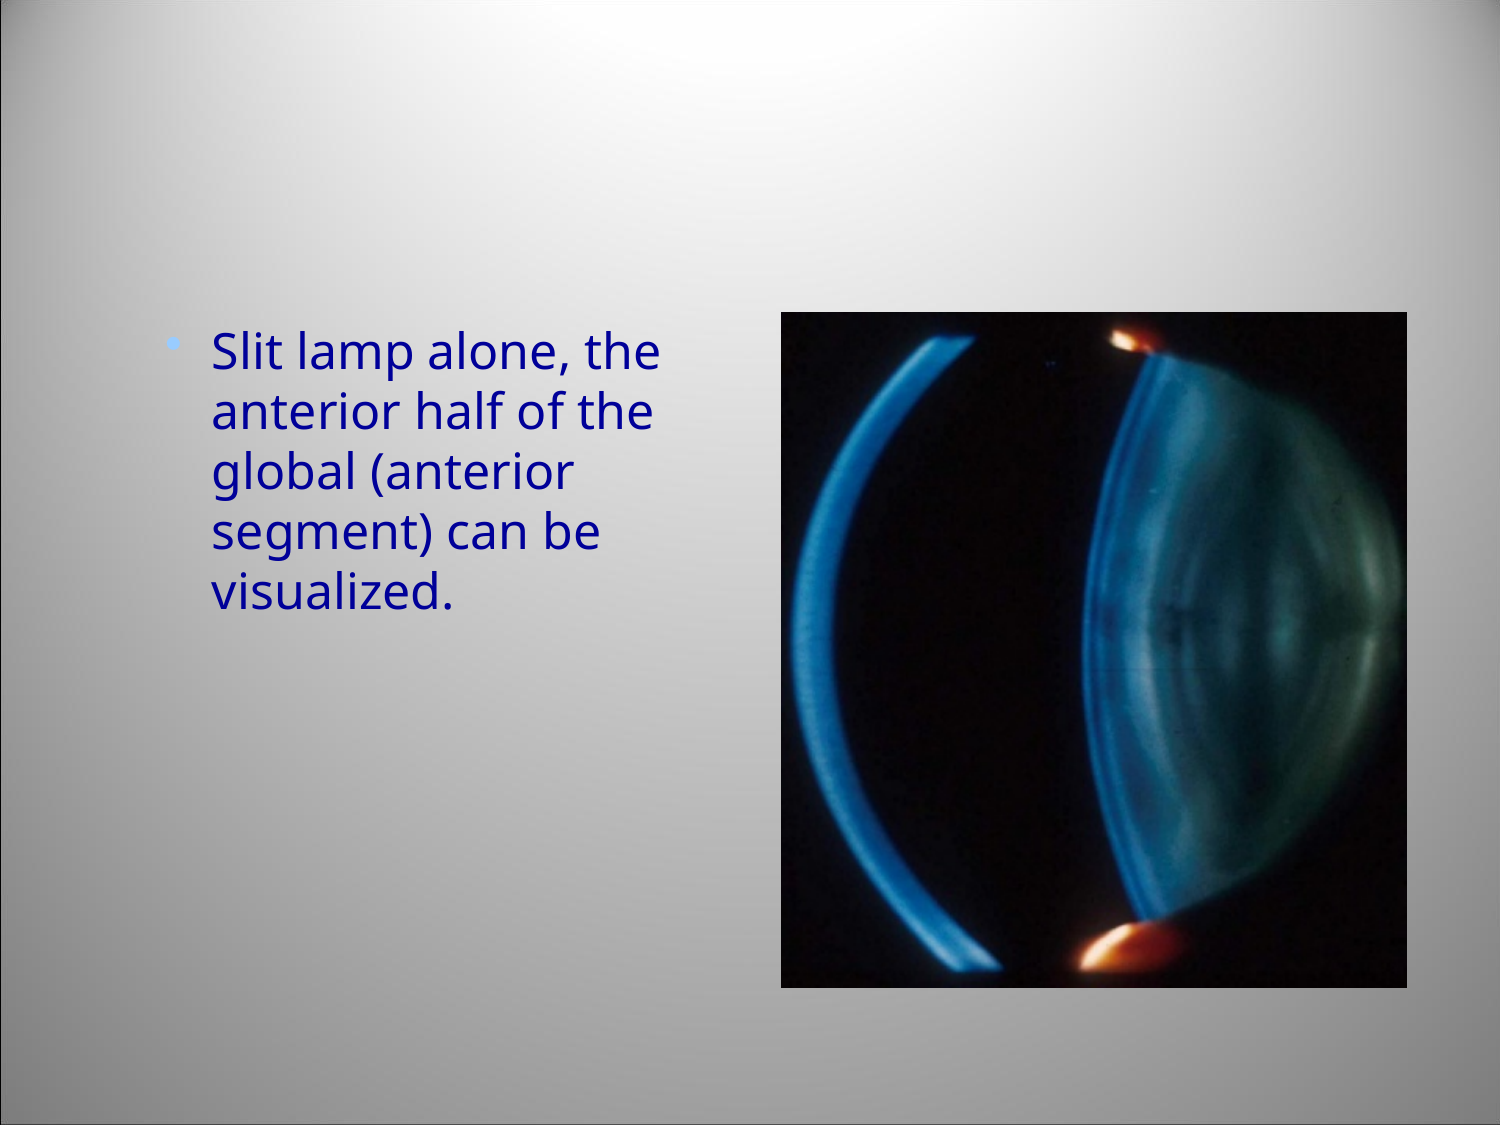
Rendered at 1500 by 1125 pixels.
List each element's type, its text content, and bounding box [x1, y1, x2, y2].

picture [0, 0, 1500, 1125]
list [780, 312, 1407, 988]
list Slit lamp alone, the anterior half of the global (anterior segment) can be visualized. [74, 312, 738, 988]
